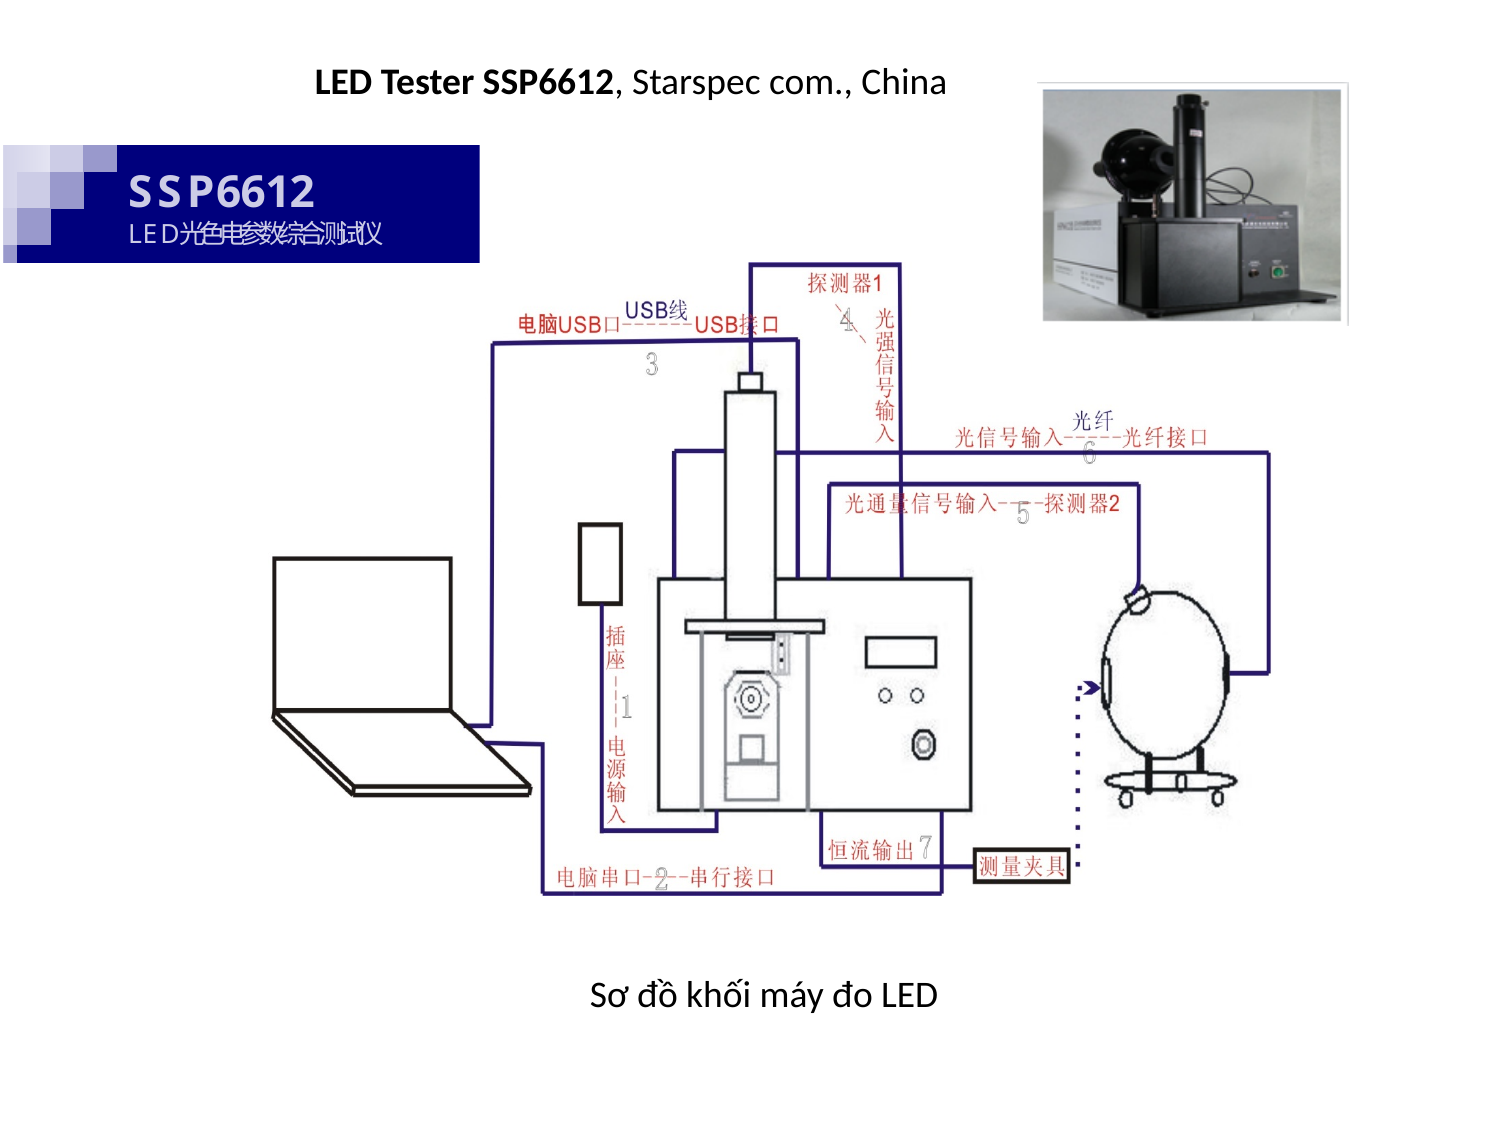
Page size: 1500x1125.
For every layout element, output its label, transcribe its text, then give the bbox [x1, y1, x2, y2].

text_box Sơ đồ khối máy đo LED [574, 962, 1038, 1023]
picture [3, 81, 1349, 896]
text_box LED Tester SSP6612, Starspec com., China [299, 49, 975, 110]
